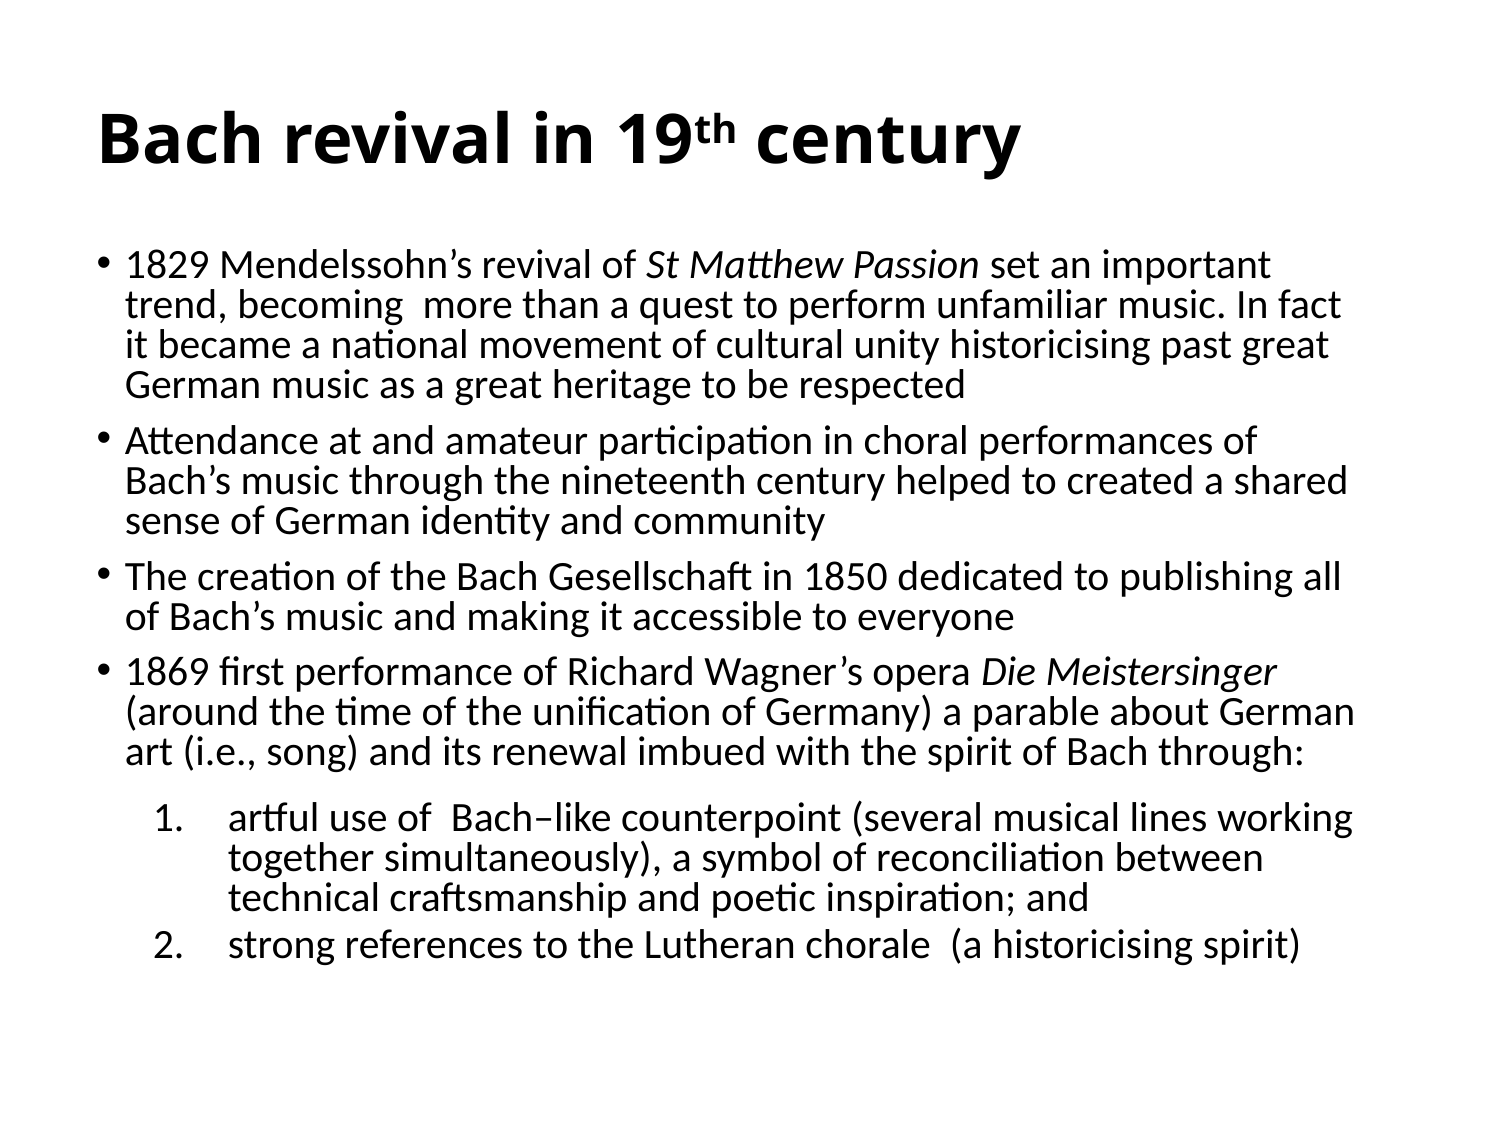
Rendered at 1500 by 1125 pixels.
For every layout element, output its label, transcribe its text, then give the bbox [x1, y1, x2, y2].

list 1829 Mendelssohn’s revival of St Matthew Passion set an important trend, becoming more than a quest to perform unfamiliar music. In fact it became a national movement of cultural unity historicising past great German music as a great heritage to be respected Attendance at and amateur participation in choral performances of Bach’s music through the nineteenth century helped to created a shared sense of German identity and community The creation of the Bach Gesellschaft in 1850 dedicated to publishing all of Bach’s music and making it accessible to everyone 1869 first performance of Richard Wagner’s opera Die Meistersinger (around the time of the unification of Germany) a parable about German art (i.e., song) and its renewal imbued with the spirit of Bach through: artful use of Bach–like counterpoint (several musical lines working together simultaneously), a symbol of reconciliation between technical craftsmanship and poetic inspiration; and strong references to the Lutheran chorale (a historicising spirit) [81, 239, 1376, 1052]
title Bach revival in 19th century [81, 32, 1376, 239]
